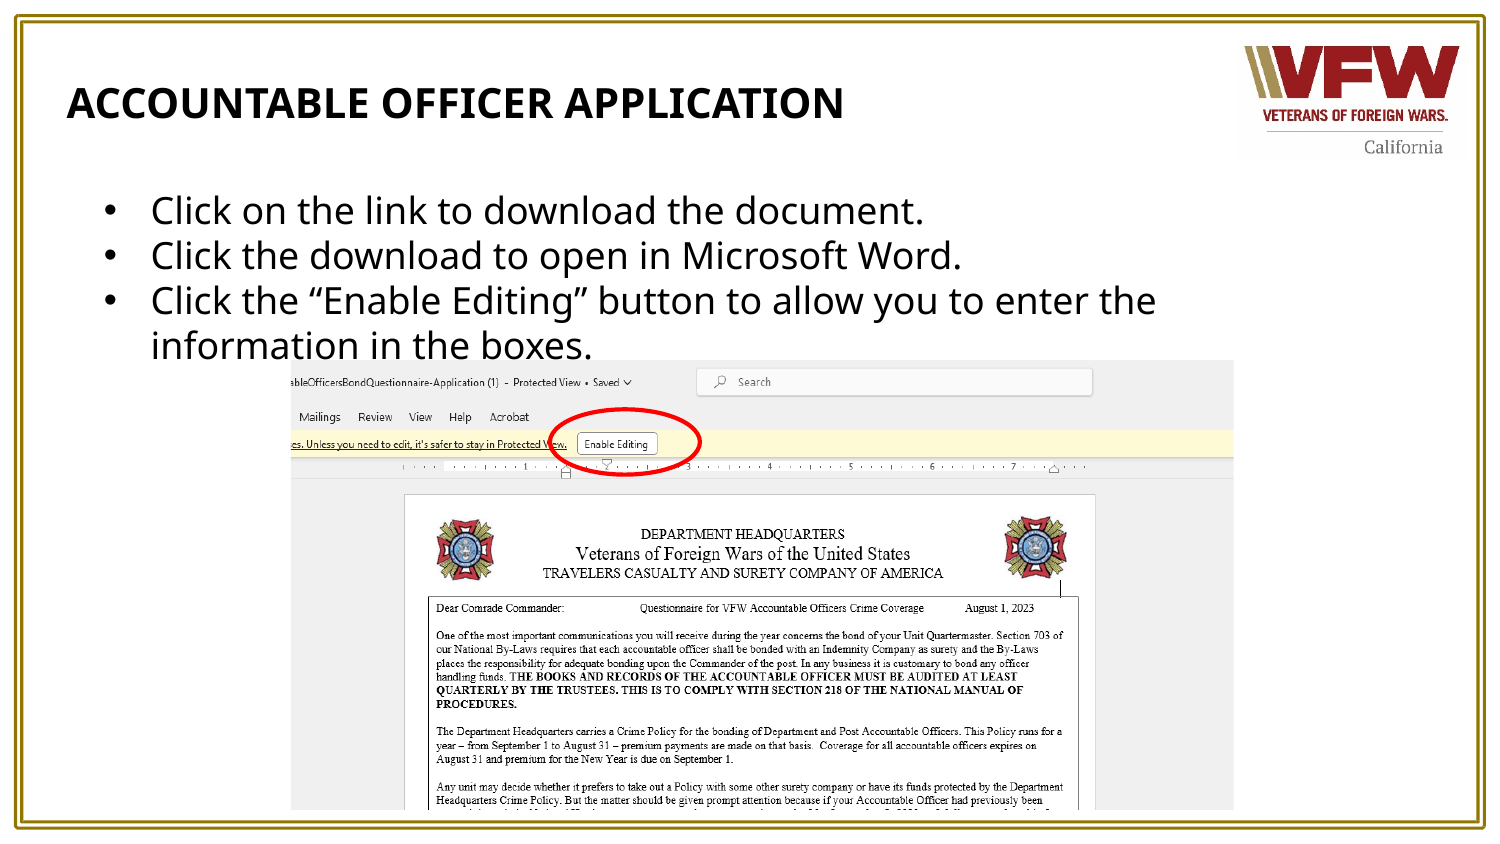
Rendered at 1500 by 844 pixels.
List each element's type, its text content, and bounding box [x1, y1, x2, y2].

picture [1237, 39, 1466, 160]
title ACCOUNTABLE OFFICER APPLICATION [66, 77, 1434, 128]
picture [290, 360, 1234, 810]
list Click on the link to download the document. Click the download to open in Microsoft Word. Click the “Enable Editing” button to allow you to enter the information in the boxes. [103, 187, 1366, 370]
